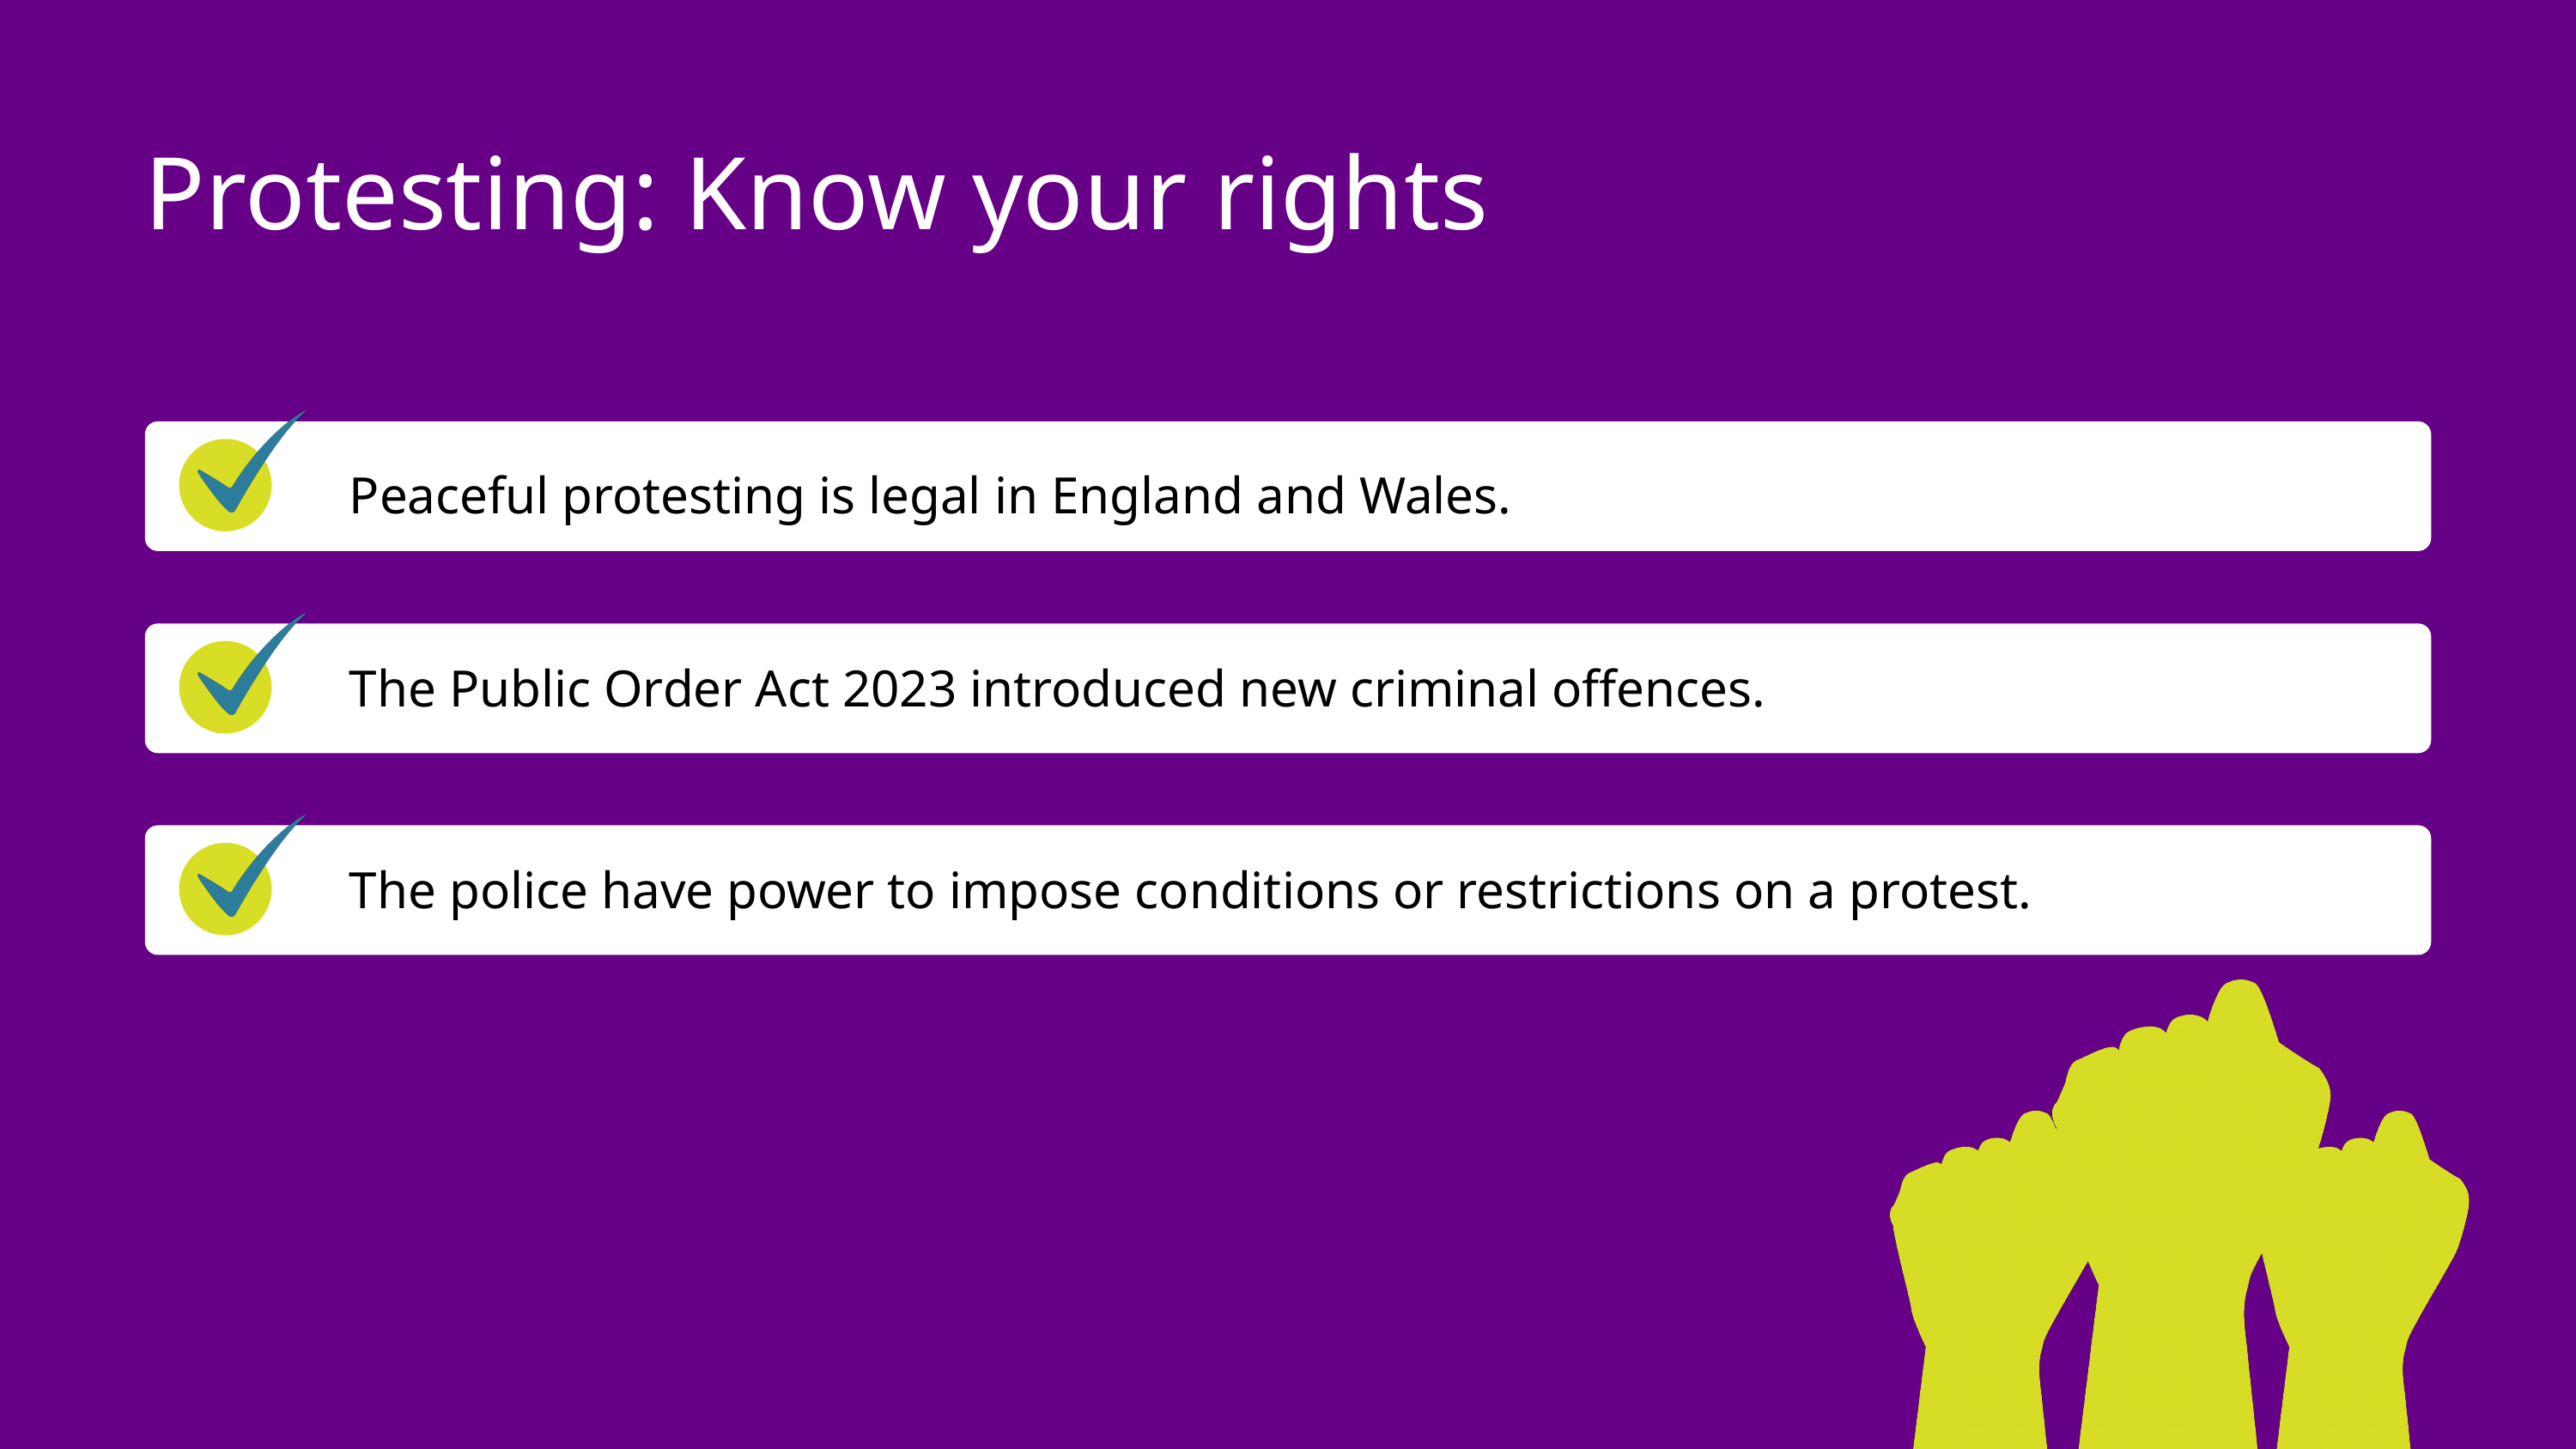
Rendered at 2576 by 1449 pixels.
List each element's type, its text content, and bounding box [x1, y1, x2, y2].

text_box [144, 410, 2432, 552]
text_box Protesting: Know your rights [144, 109, 1517, 251]
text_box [144, 814, 2432, 955]
text_box [1889, 978, 2470, 1449]
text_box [144, 612, 2432, 754]
